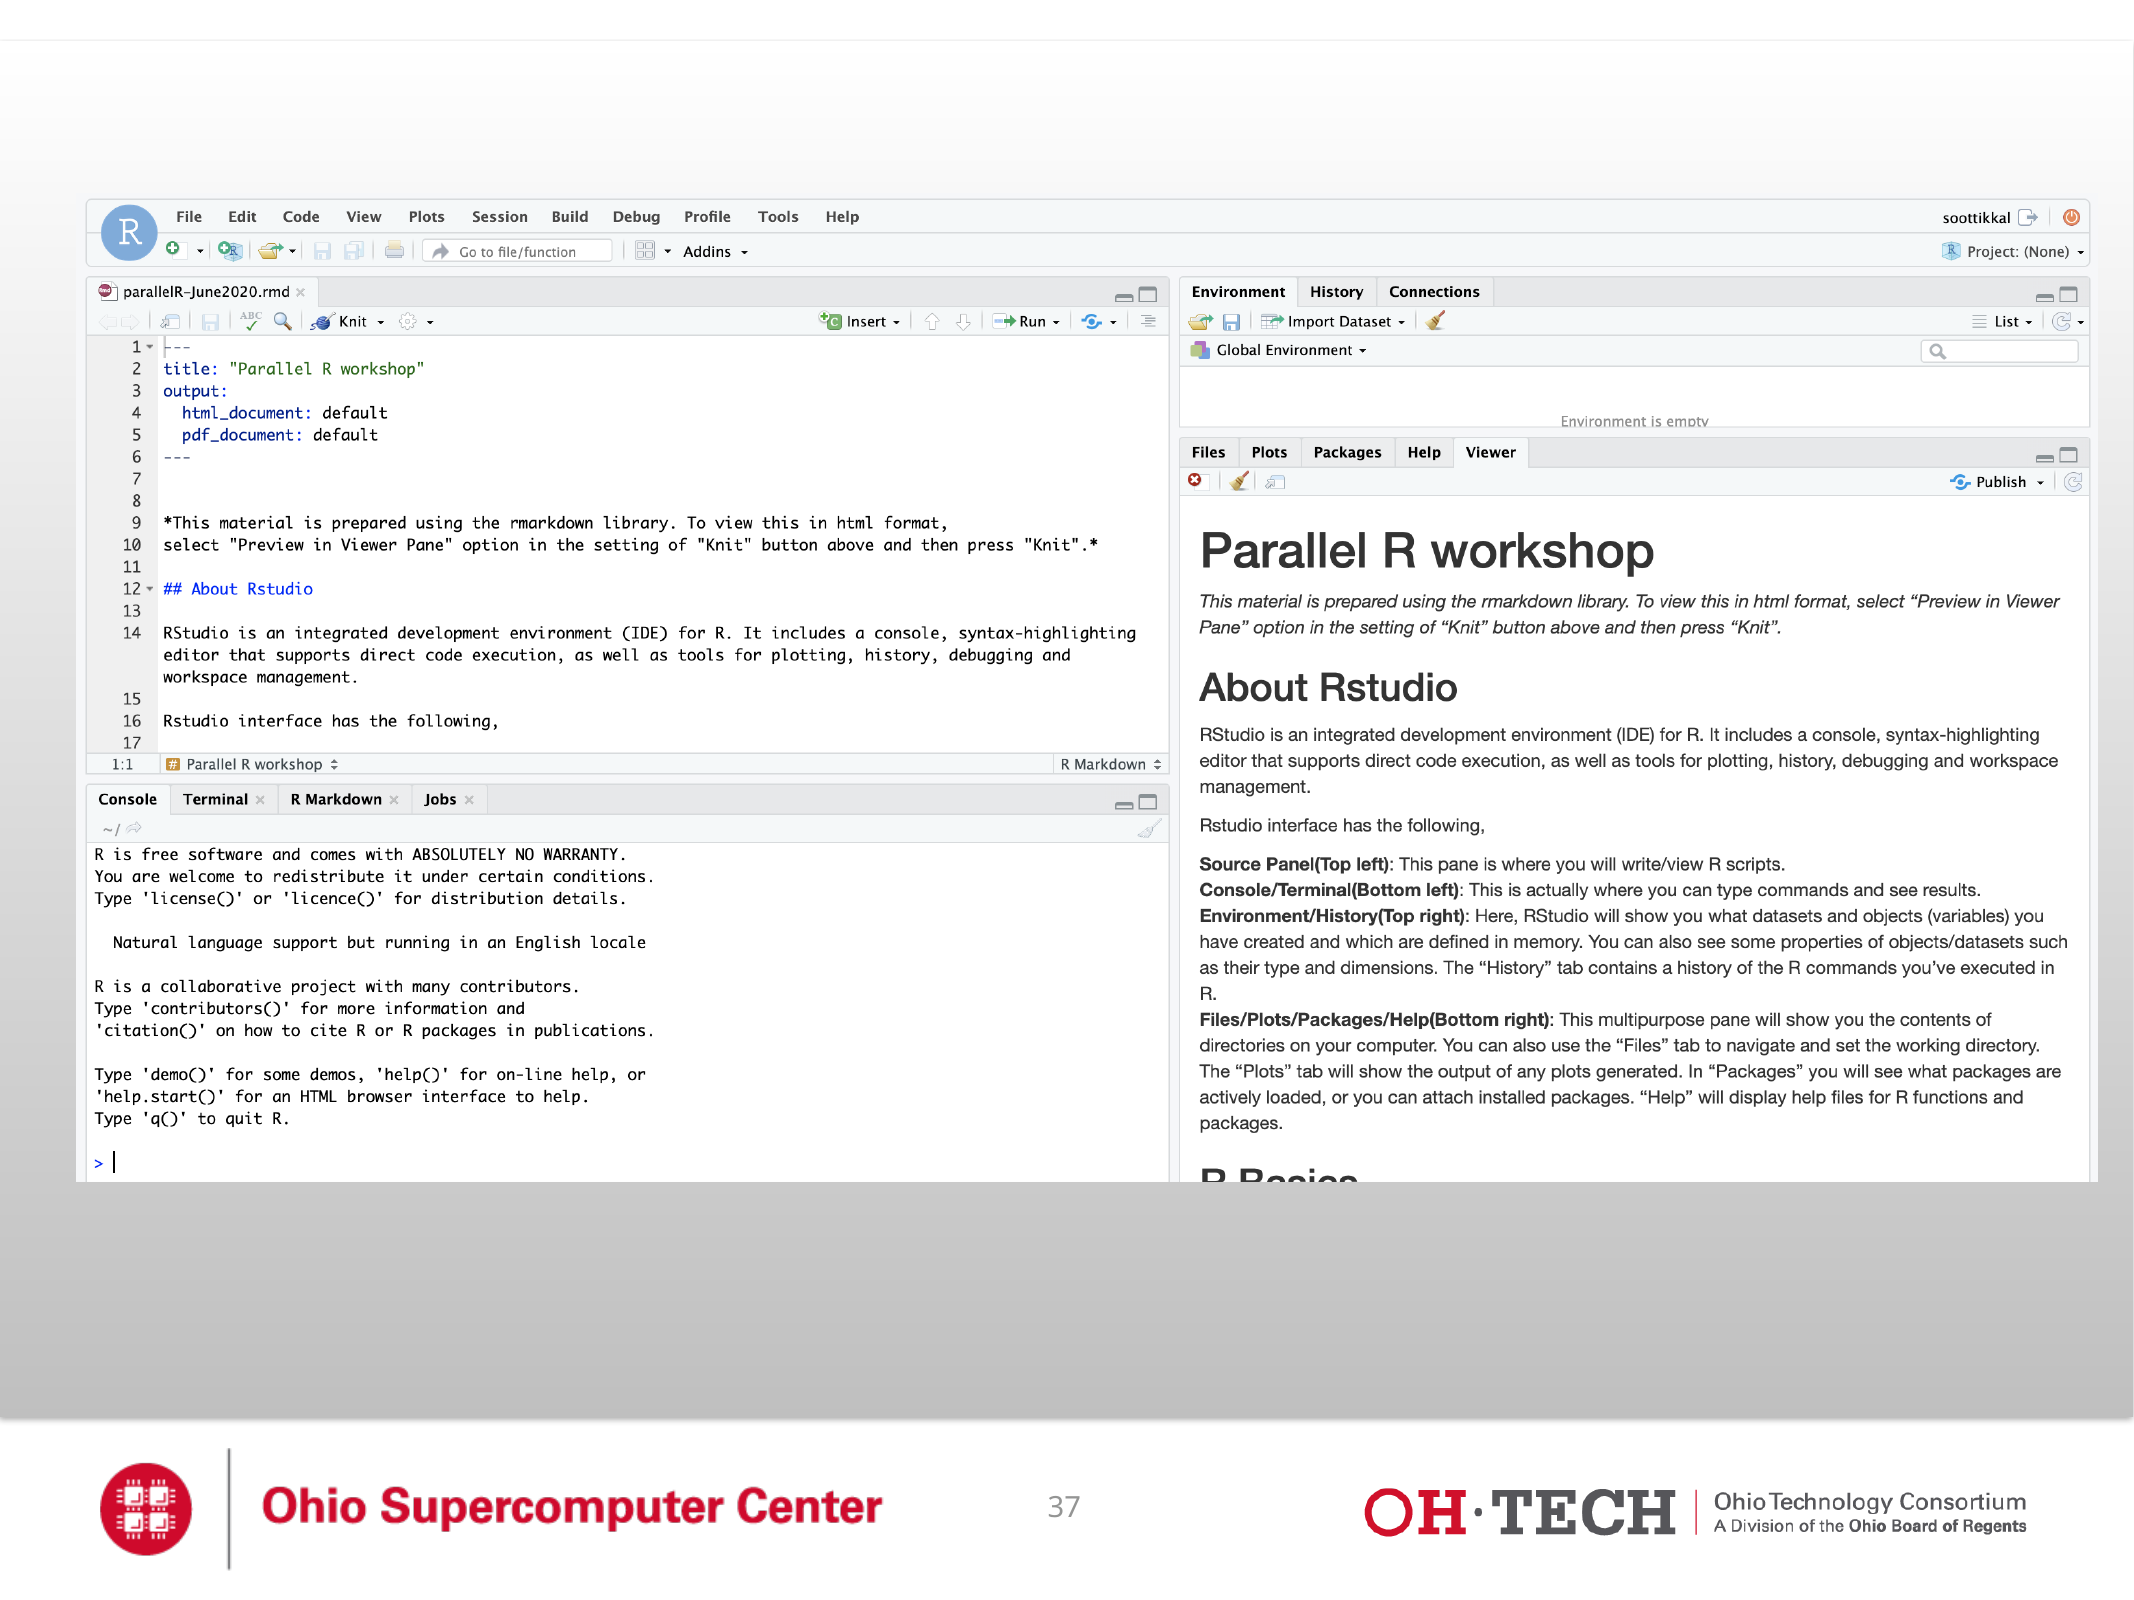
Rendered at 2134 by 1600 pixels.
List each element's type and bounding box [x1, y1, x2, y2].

picture [76, 193, 2098, 1182]
picture [99, 1447, 885, 1572]
picture [1350, 1469, 2049, 1552]
